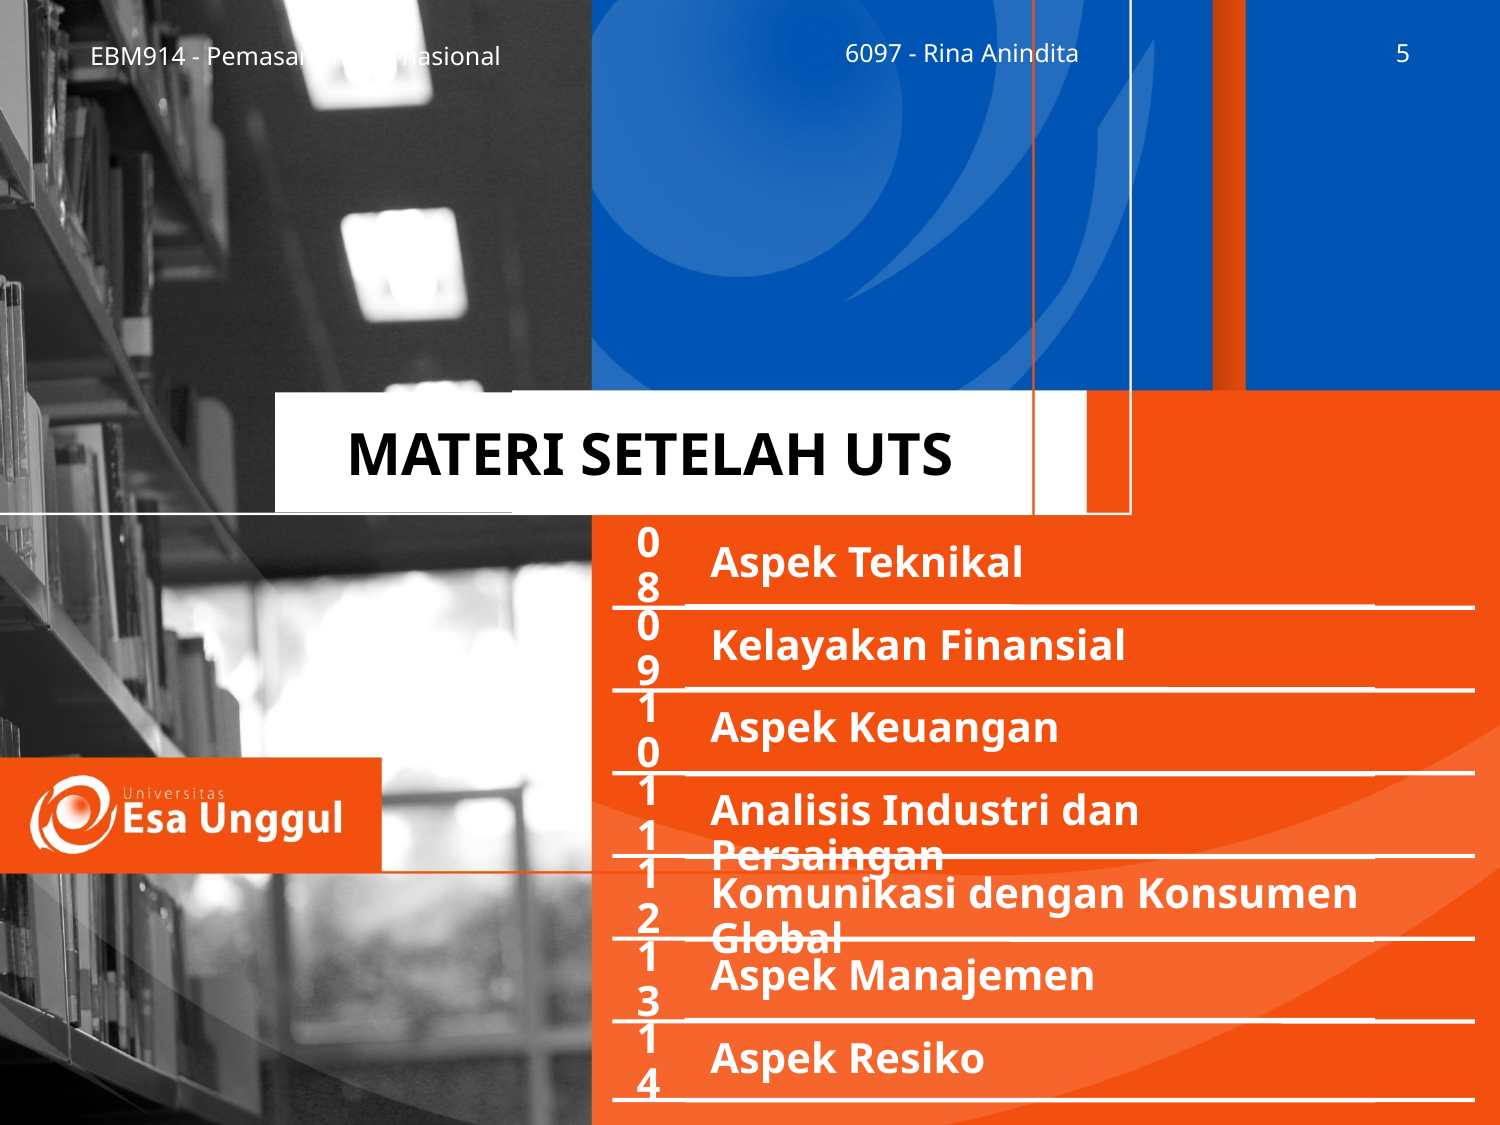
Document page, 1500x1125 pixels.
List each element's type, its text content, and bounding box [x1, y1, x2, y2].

slide_number EBM914 - Pemasaran Internasional [75, 24, 675, 85]
picture [0, 0, 1500, 1125]
slide_number 5 [1262, 24, 1425, 85]
title MATERI SETELAH UTS [275, 392, 1025, 513]
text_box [612, 524, 1476, 1105]
footer 6097 - Rina Anindita [725, 24, 1200, 85]
